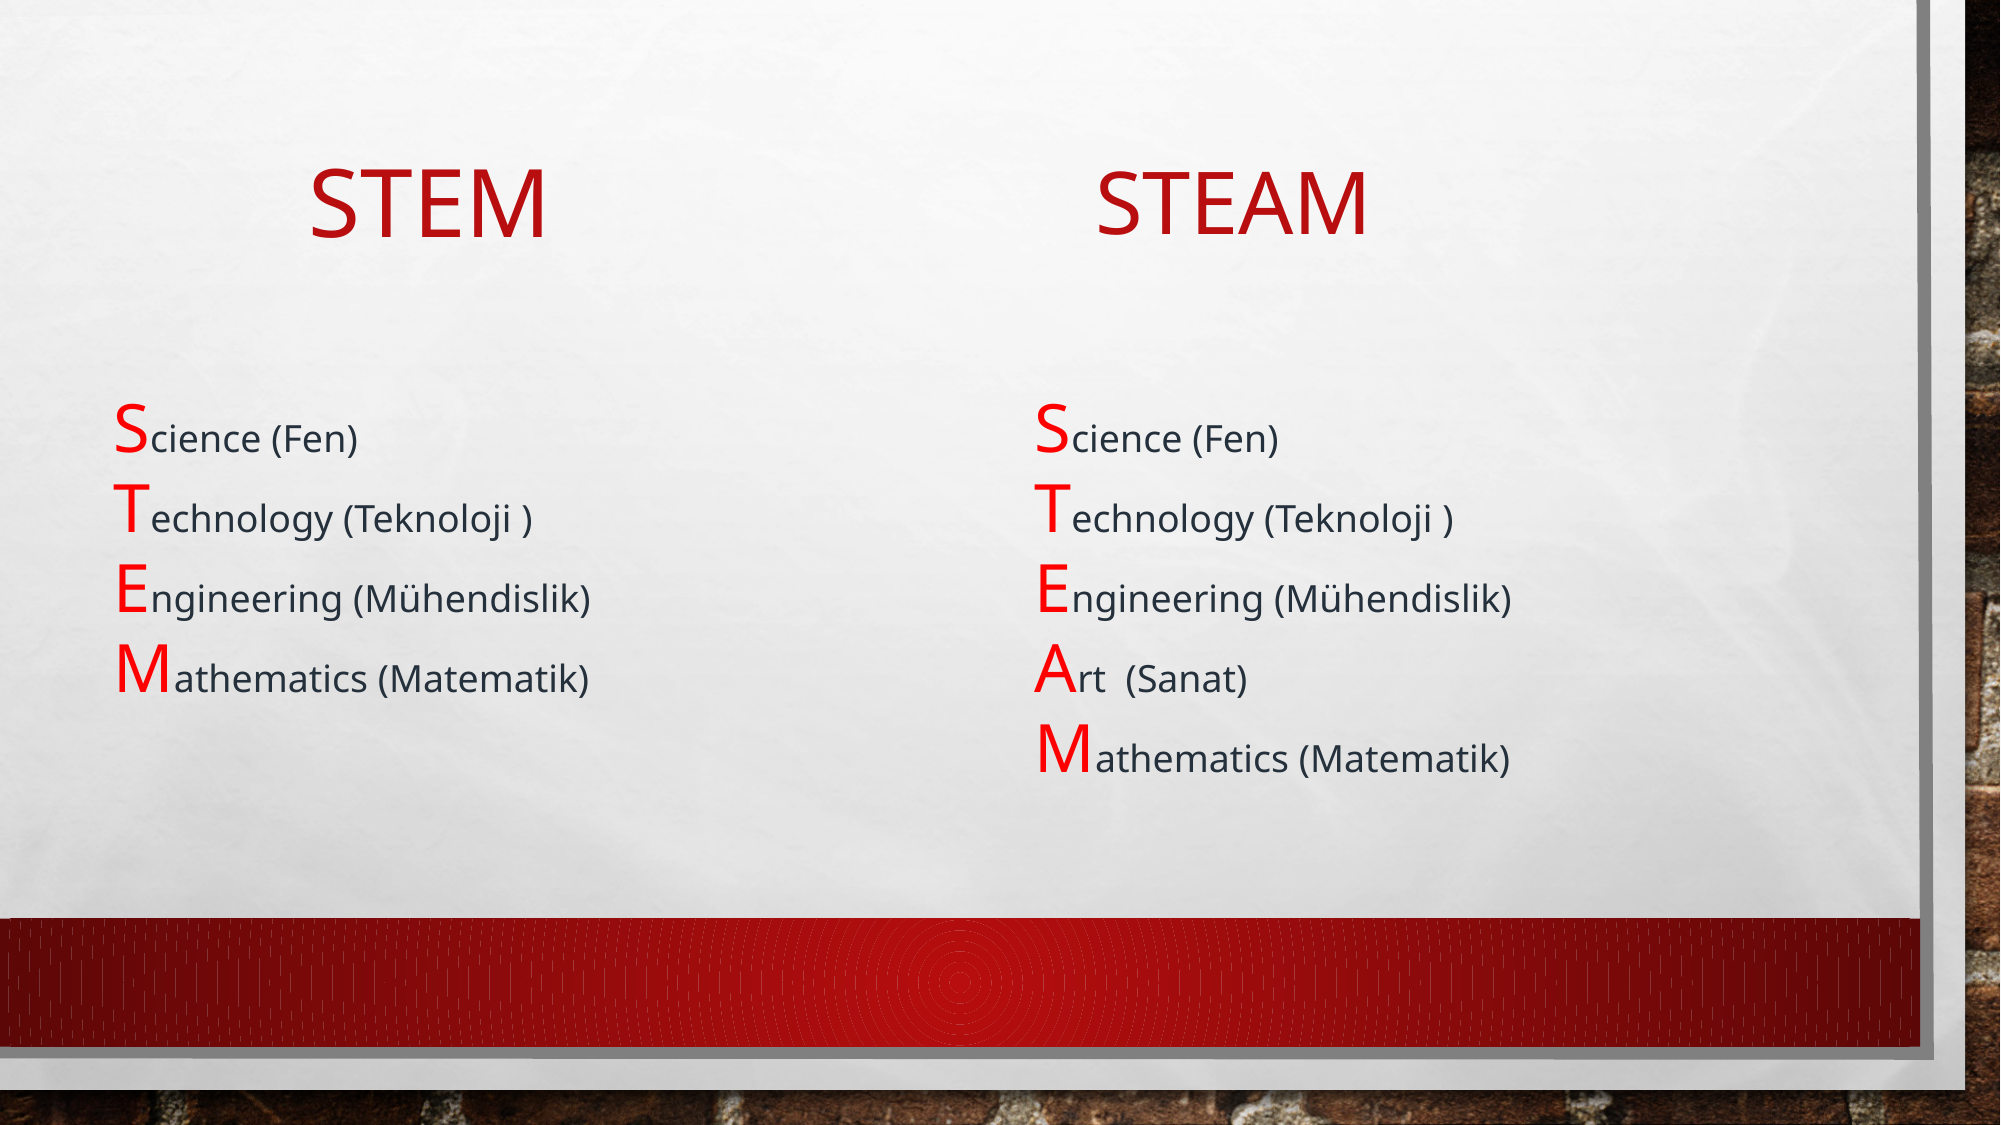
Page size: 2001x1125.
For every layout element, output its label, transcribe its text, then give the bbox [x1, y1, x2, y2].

picture [0, 0, 2000, 1125]
text_box Science (Fen) Technology (Teknoloji ) Engineering (Mühendislik) Mathematics (Matematik) [98, 378, 674, 714]
title Stem [293, 112, 626, 301]
text_box Science (Fen) Technology (Teknoloji ) Engineering (Mühendislik) Art (Sanat) Mathematics (Matematik) [1019, 378, 1596, 794]
text_box Steam [1079, 112, 1412, 302]
